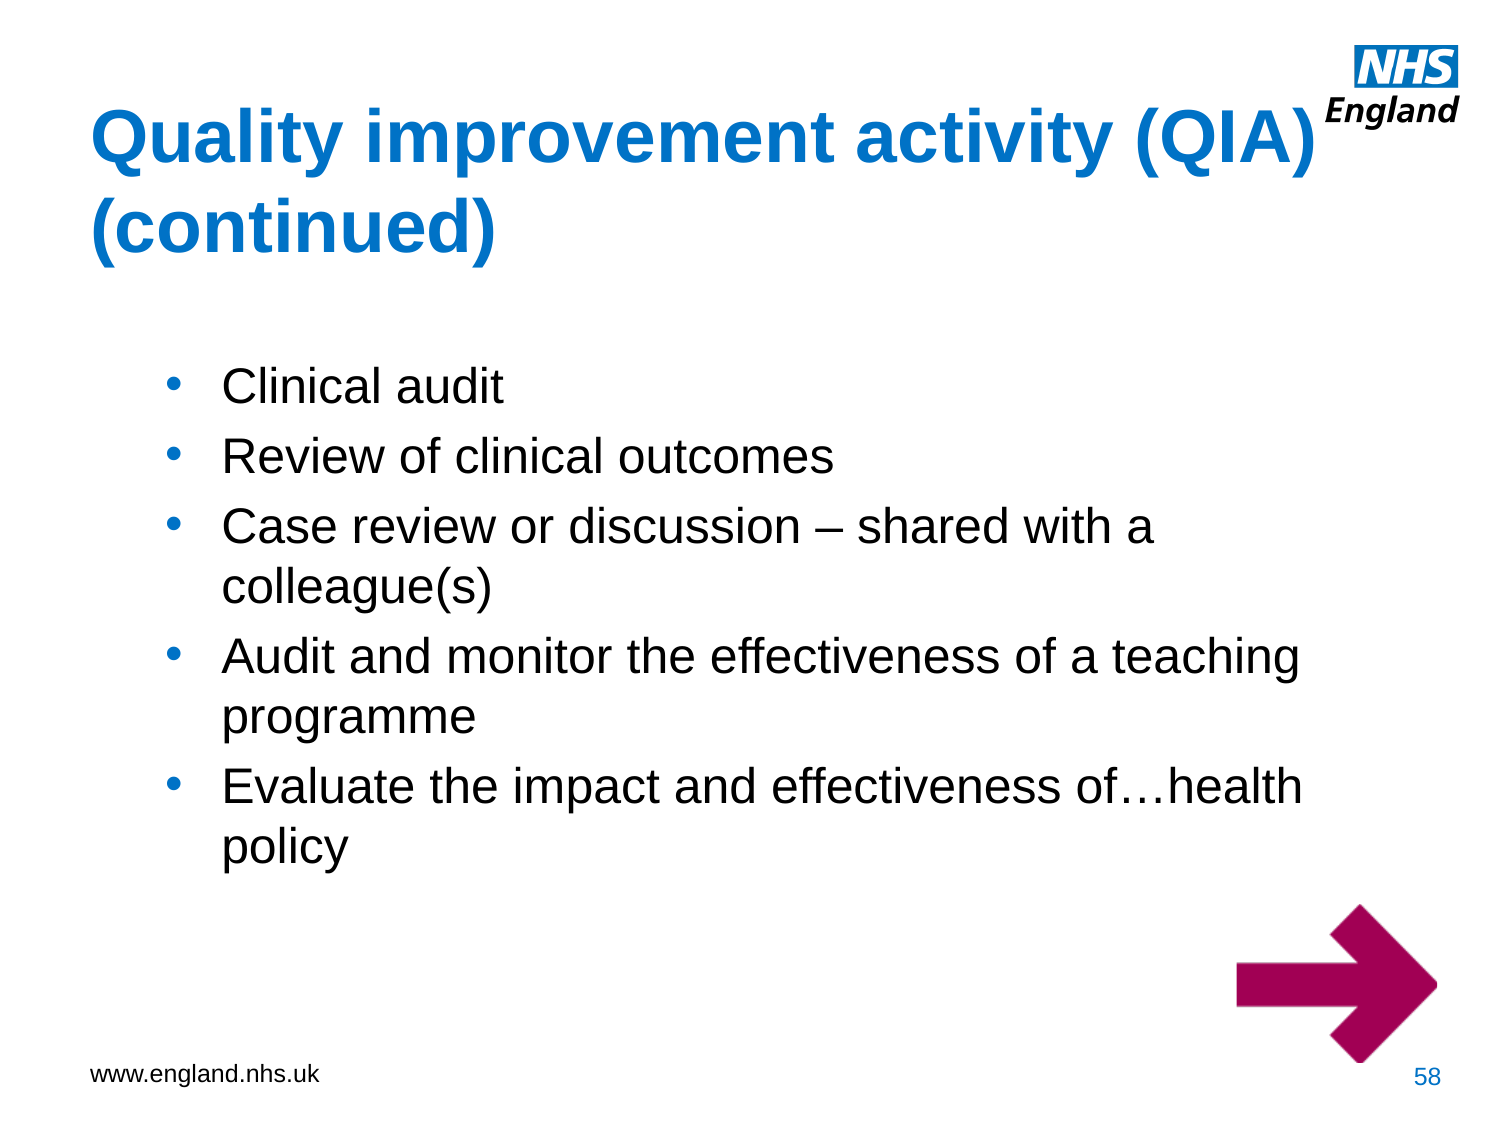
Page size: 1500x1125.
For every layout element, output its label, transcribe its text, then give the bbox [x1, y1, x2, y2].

slide_number 58 [1106, 1045, 1457, 1106]
title Quality improvement activity (QIA) (continued) [75, 123, 1362, 233]
picture [1325, 45, 1460, 130]
list Clinical audit Review of clinical outcomes Case review or discussion – shared with a colleague(s) Audit and monitor the effectiveness of a teaching programme Evaluate the impact and effectiveness of…health policy [75, 275, 1362, 924]
